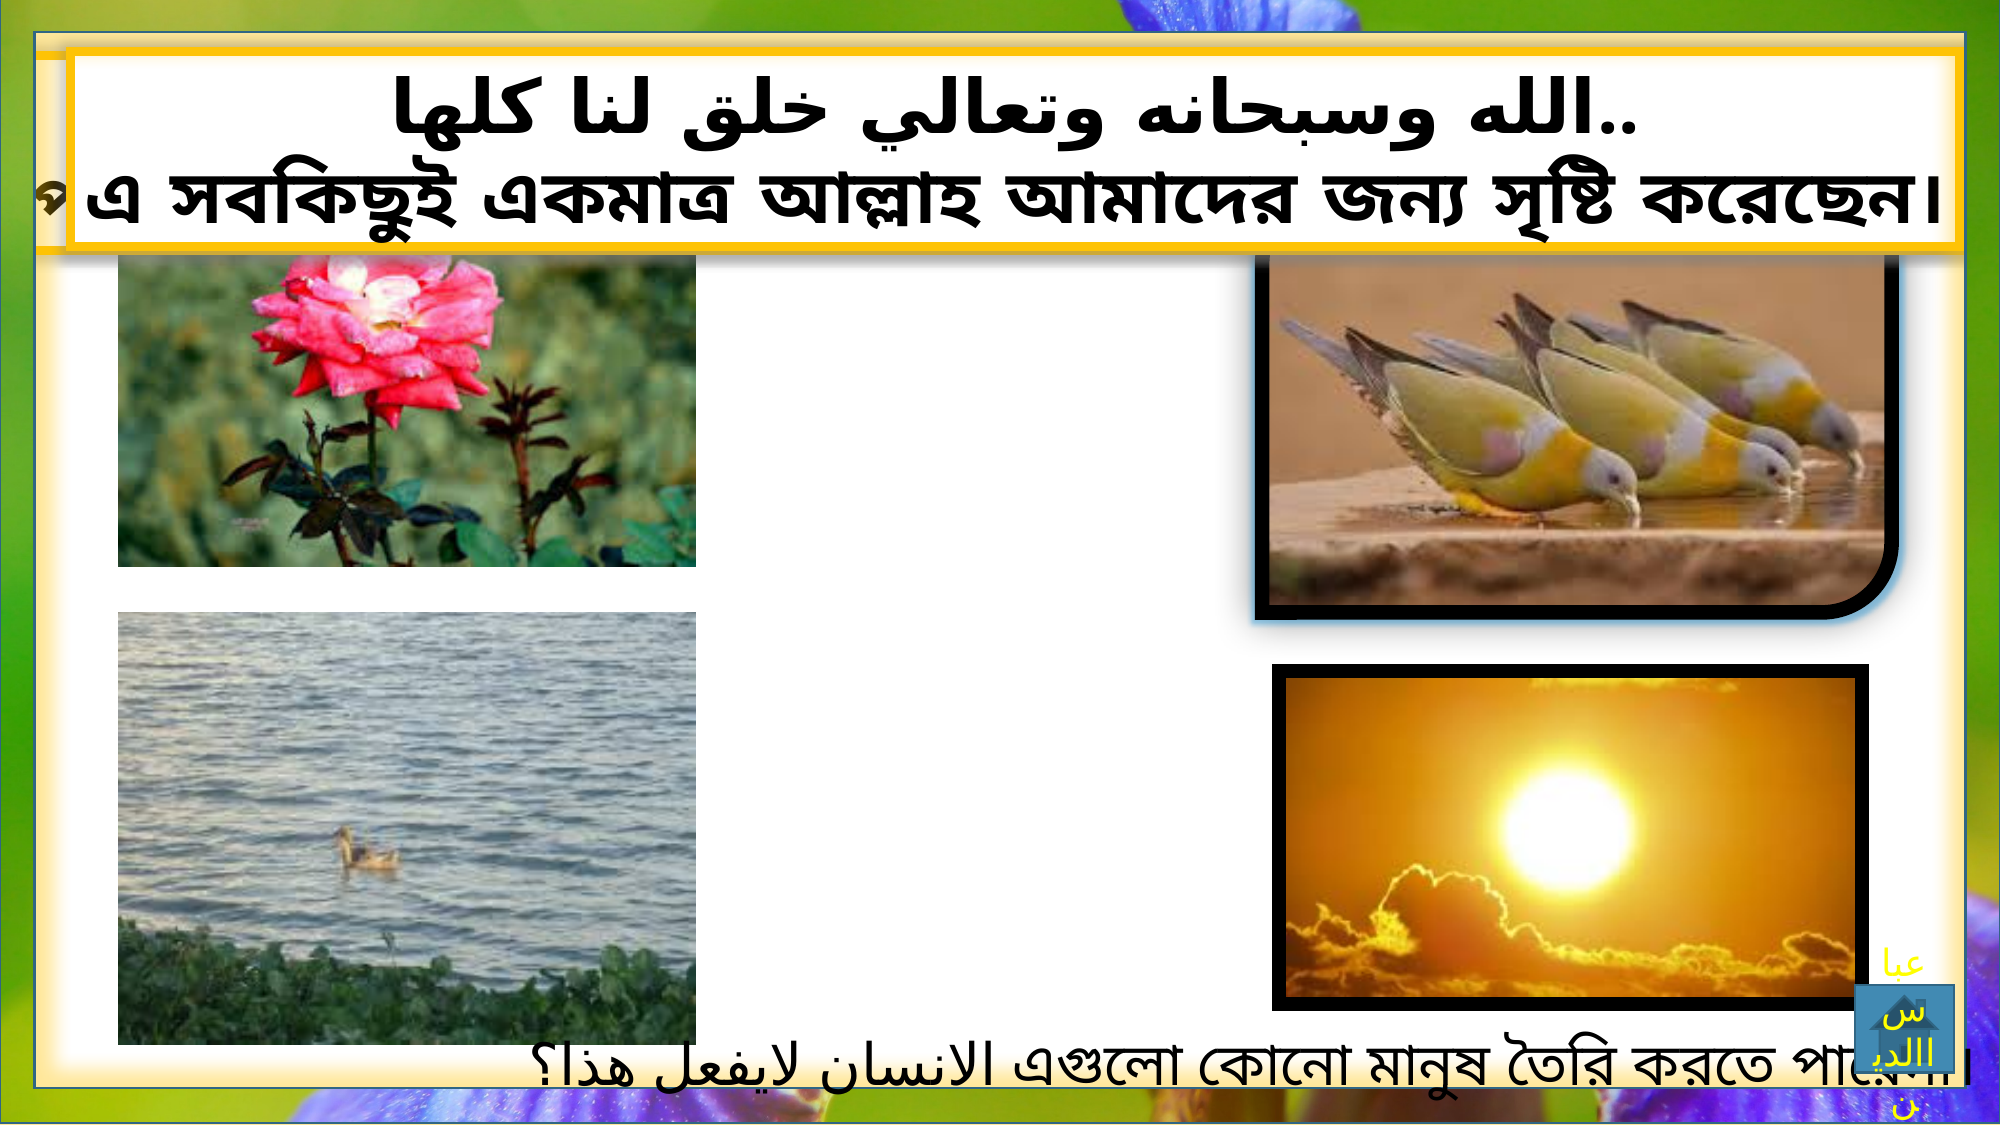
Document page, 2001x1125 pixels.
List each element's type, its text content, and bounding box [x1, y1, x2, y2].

picture [118, 612, 696, 1045]
picture [1286, 678, 1855, 997]
text_box الانسان لايفعل هذا؟ এগুলো কোনো মানুষ তৈরি করতে পারেনা। [498, 1019, 1992, 1105]
text_box عباس االدين [1854, 984, 1955, 1074]
text_box عباس االدين [69, 58, 1943, 248]
picture [1262, 193, 1892, 613]
picture [118, 182, 696, 567]
text_box الله وسبحانه وتعالي خلق لنا كلها.. এ সবকিছুই একমাত্র আল্লাহ আমাদের জন্য সৃষ্টি করেছেন। [69, 64, 1937, 248]
text_box [0, 0, 2000, 1124]
